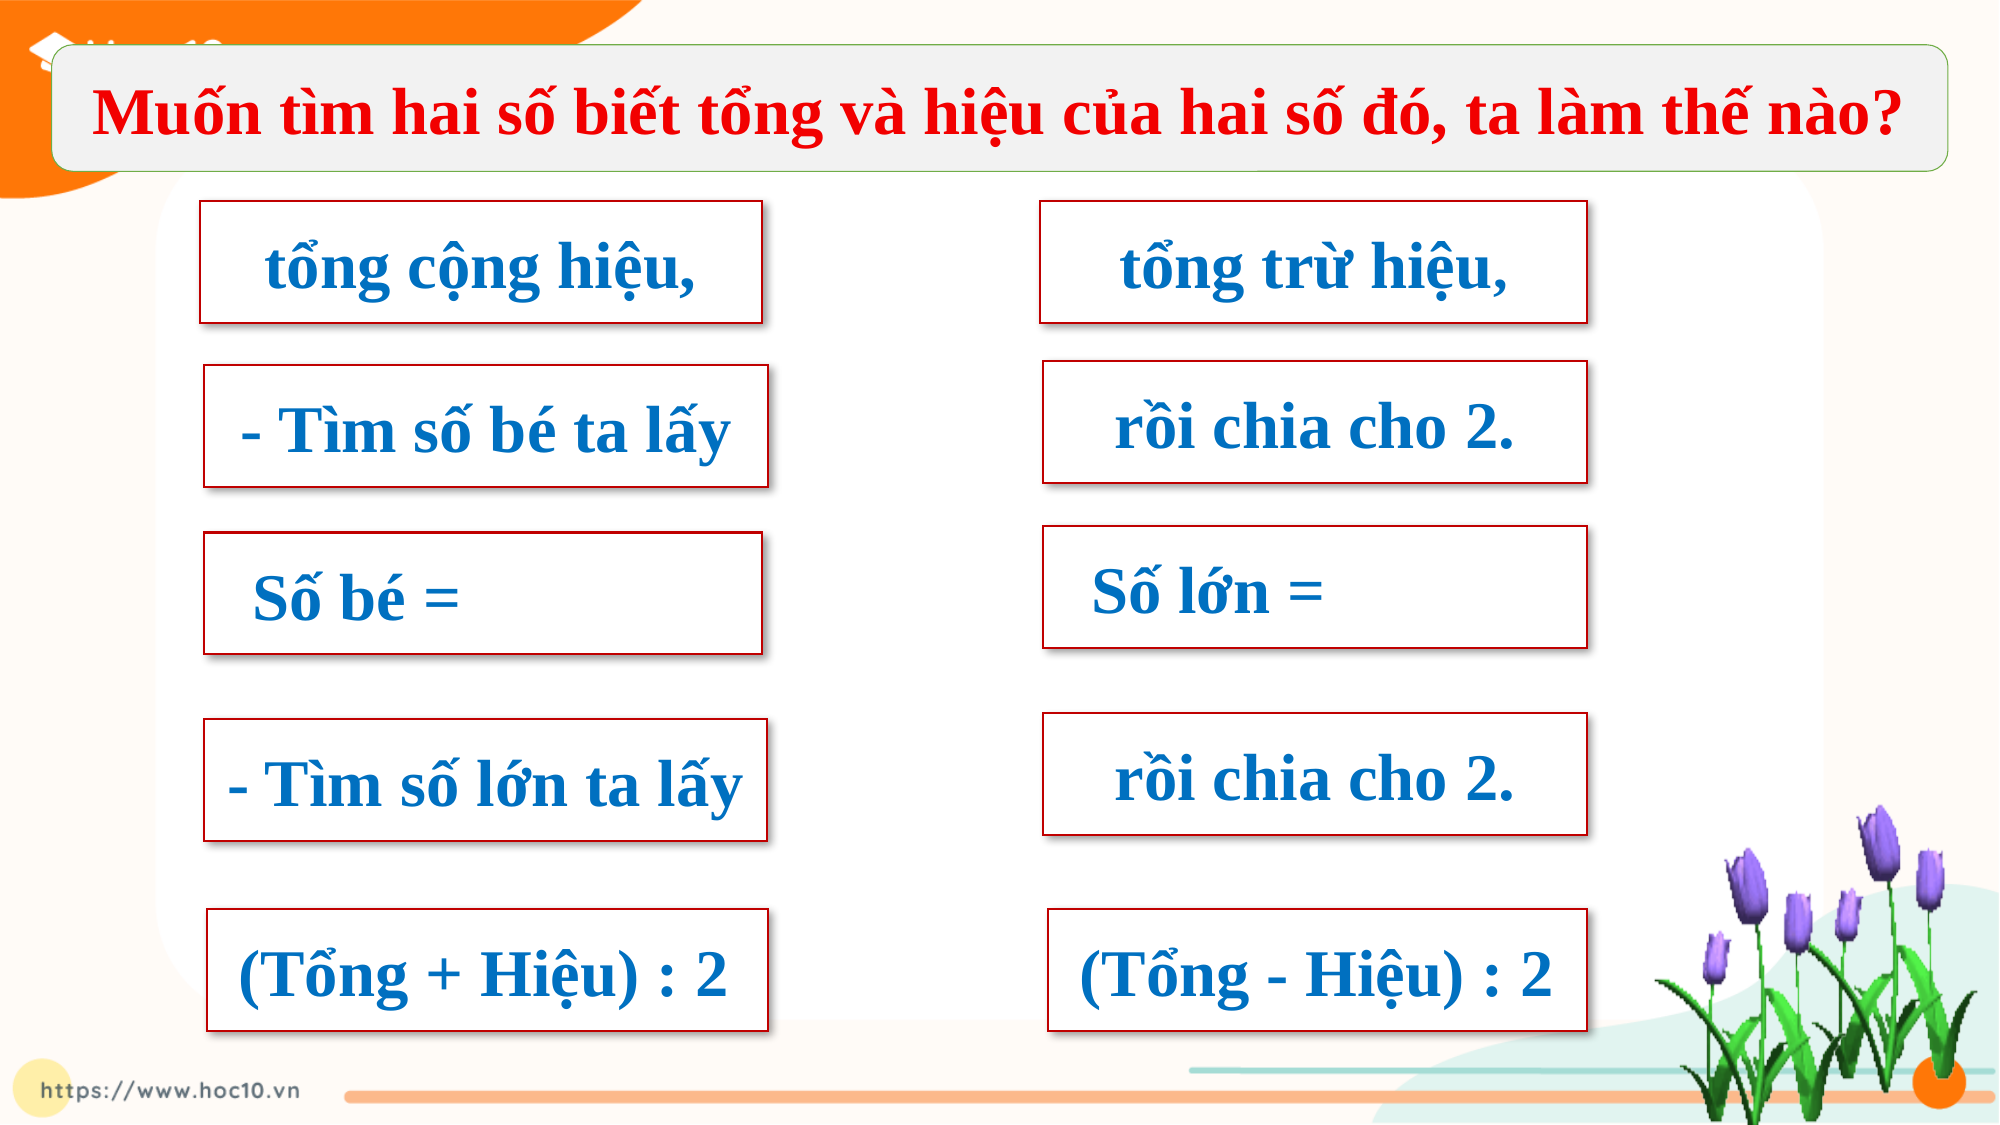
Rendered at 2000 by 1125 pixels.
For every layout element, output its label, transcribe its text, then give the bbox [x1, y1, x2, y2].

text_box - Tìm số lớn ta lấy [203, 718, 768, 842]
text_box Số lớn = [1042, 525, 1588, 649]
text_box tổng trừ hiệu, [1039, 200, 1588, 324]
text_box rồi chia cho 2. [1042, 360, 1588, 484]
text_box (Tổng + Hiệu) : 2 [206, 908, 769, 1032]
text_box (Tổng - Hiệu) : 2 [1047, 908, 1588, 1032]
text_box tổng cộng hiệu, [199, 200, 763, 324]
text_box Số bé = [203, 531, 763, 655]
text_box rồi chia cho 2. [1042, 712, 1588, 836]
text_box - Tìm số bé ta lấy [203, 364, 769, 488]
text_box Muốn tìm hai số biết tổng và hiệu của hai số đó, ta làm thế nào? [50, 43, 1949, 173]
picture [0, 0, 1999, 1125]
